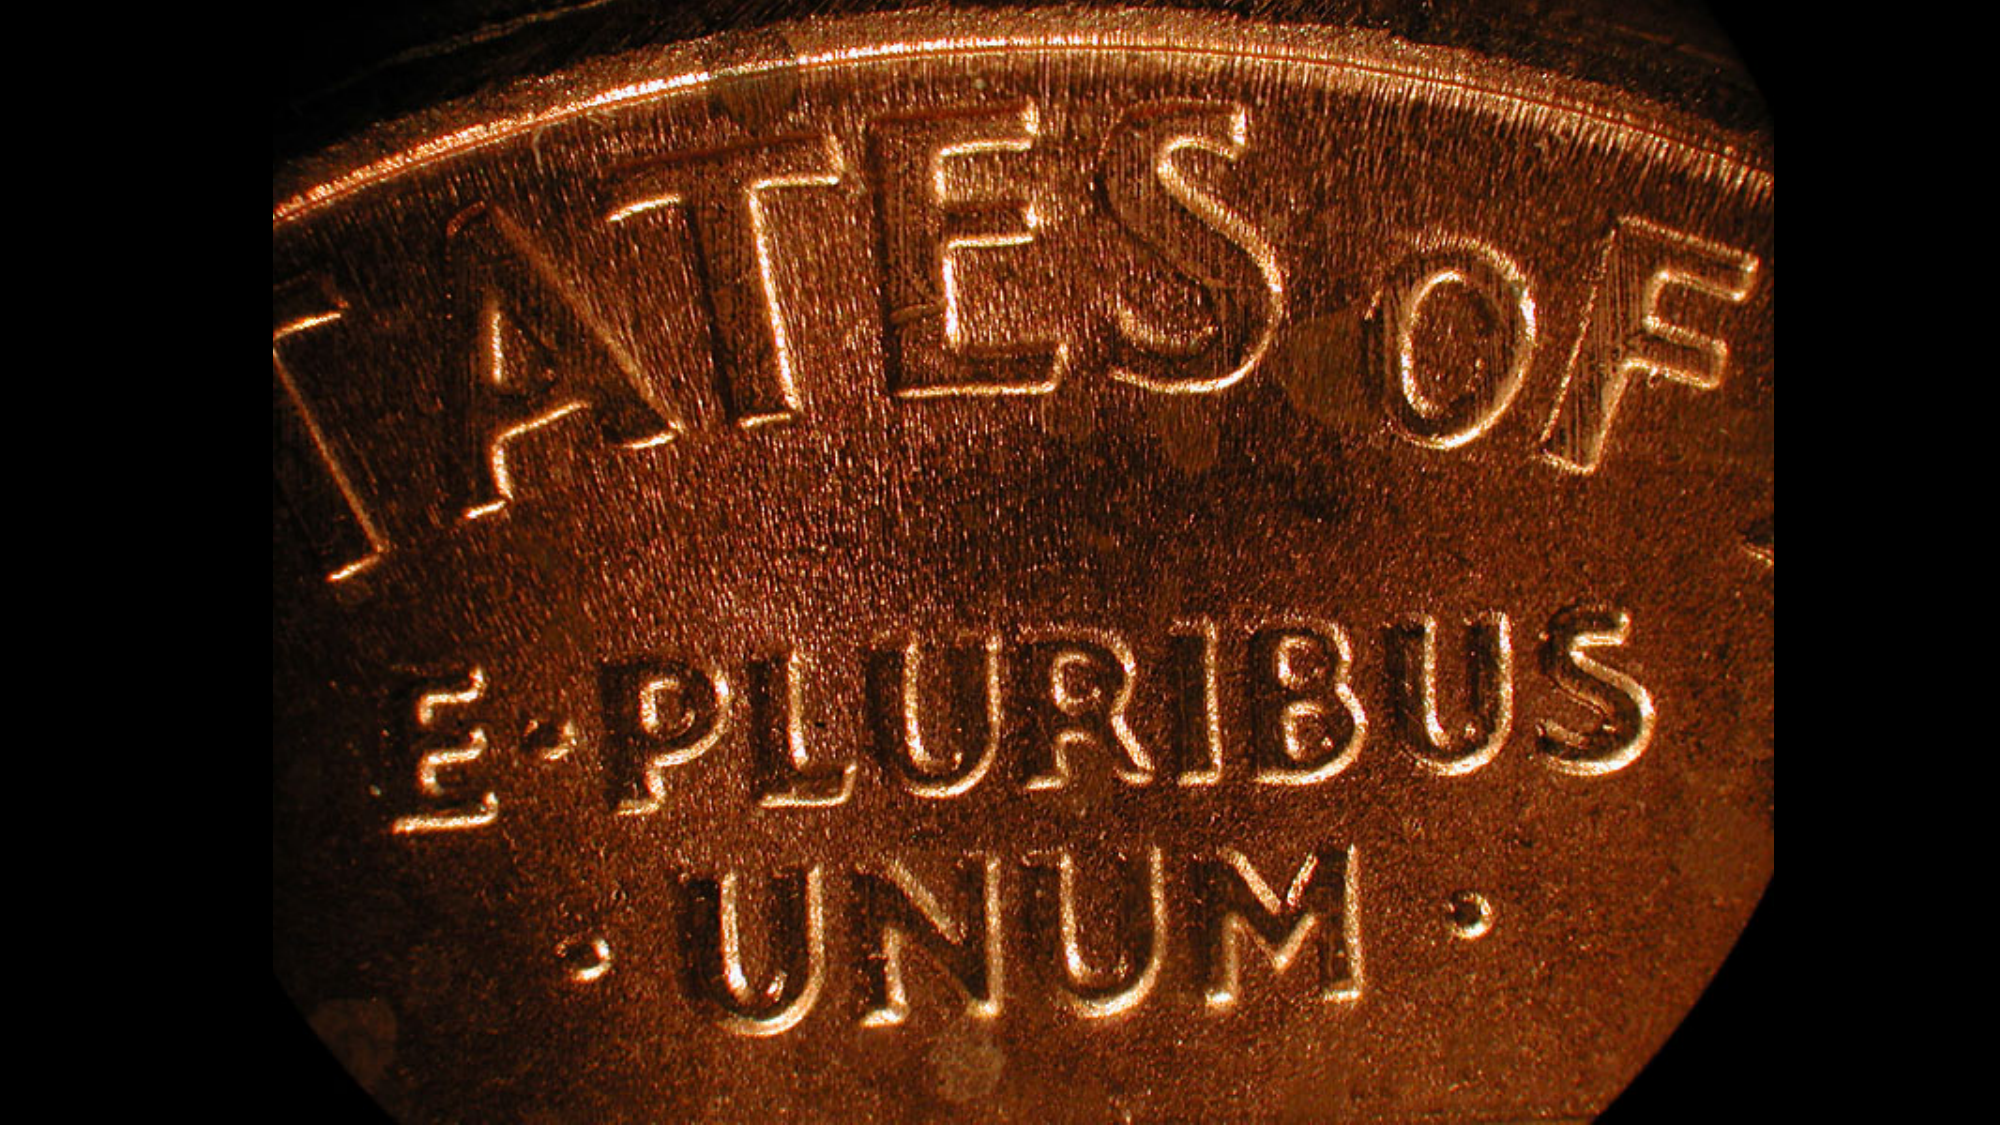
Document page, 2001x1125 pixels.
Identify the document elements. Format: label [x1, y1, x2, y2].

picture [273, 0, 1774, 1125]
